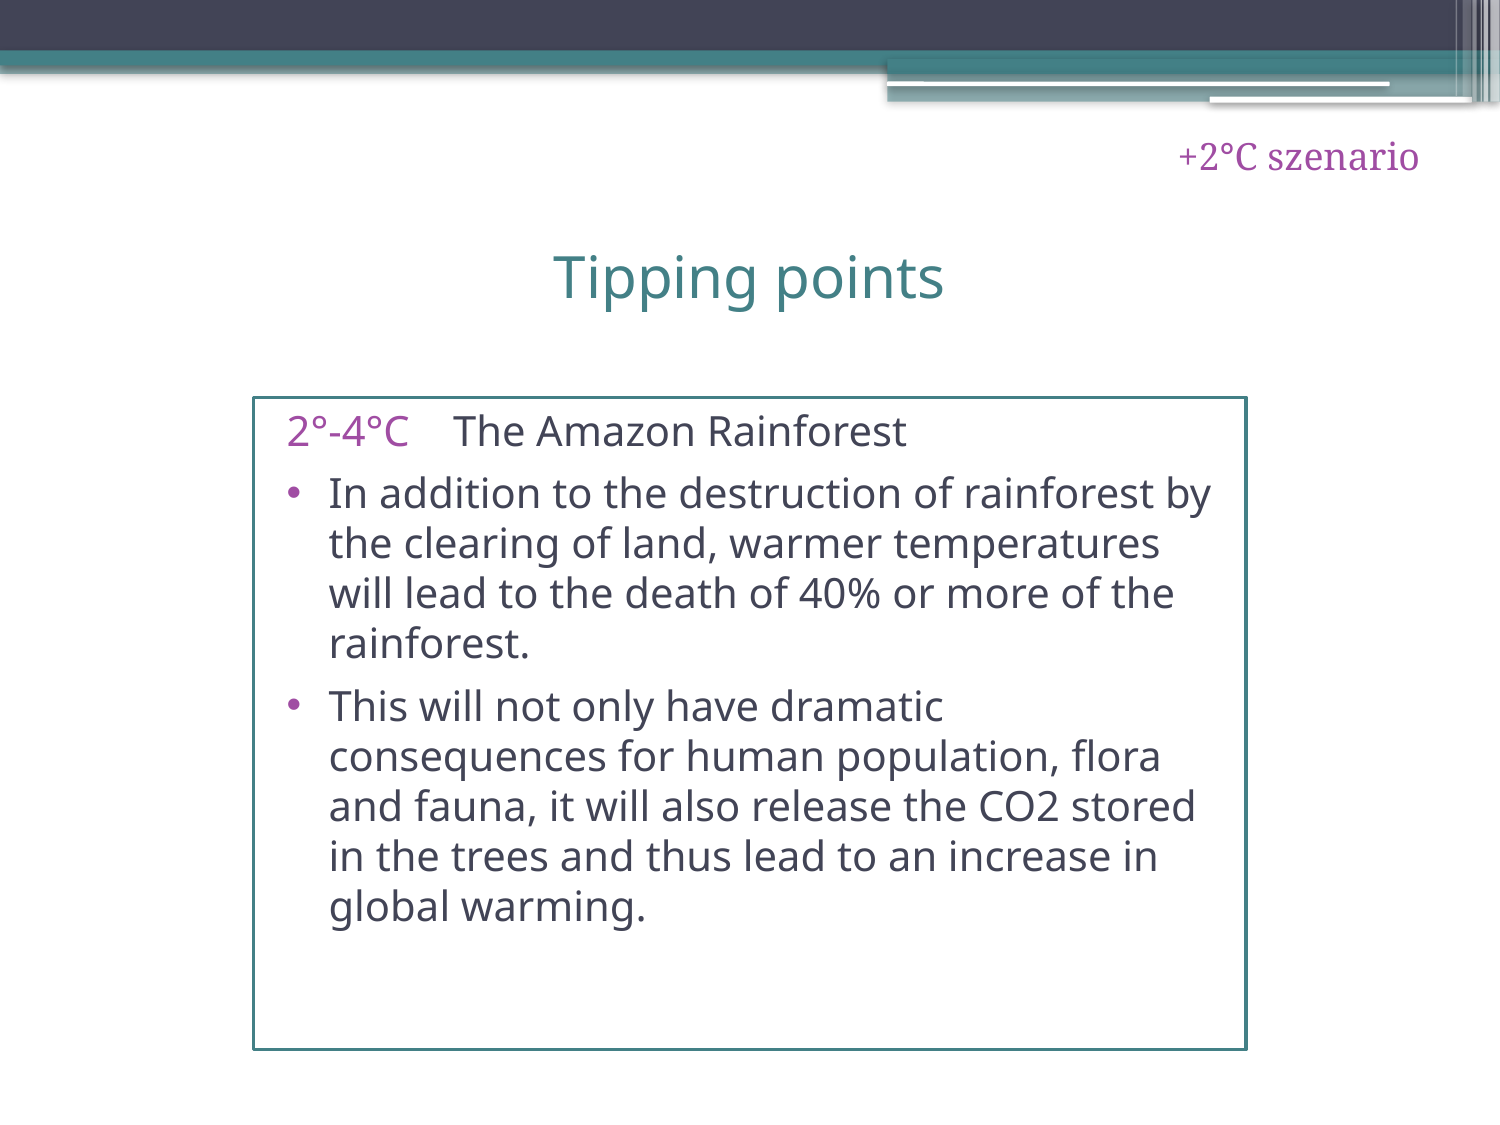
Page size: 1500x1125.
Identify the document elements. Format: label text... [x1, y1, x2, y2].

list 2°-4°C The Amazon Rainforest In addition to the destruction of rainforest by the clearing of land, warmer temperatures will lead to the death of 40% or more of the rainforest. This will not only have dramatic consequences for human population, flora and fauna, it will also release the CO2 stored in the trees and thus lead to an increase in global warming. [252, 396, 1248, 1051]
title Tipping points [75, 187, 1425, 363]
text_box +2°C szenario [1021, 125, 1436, 186]
